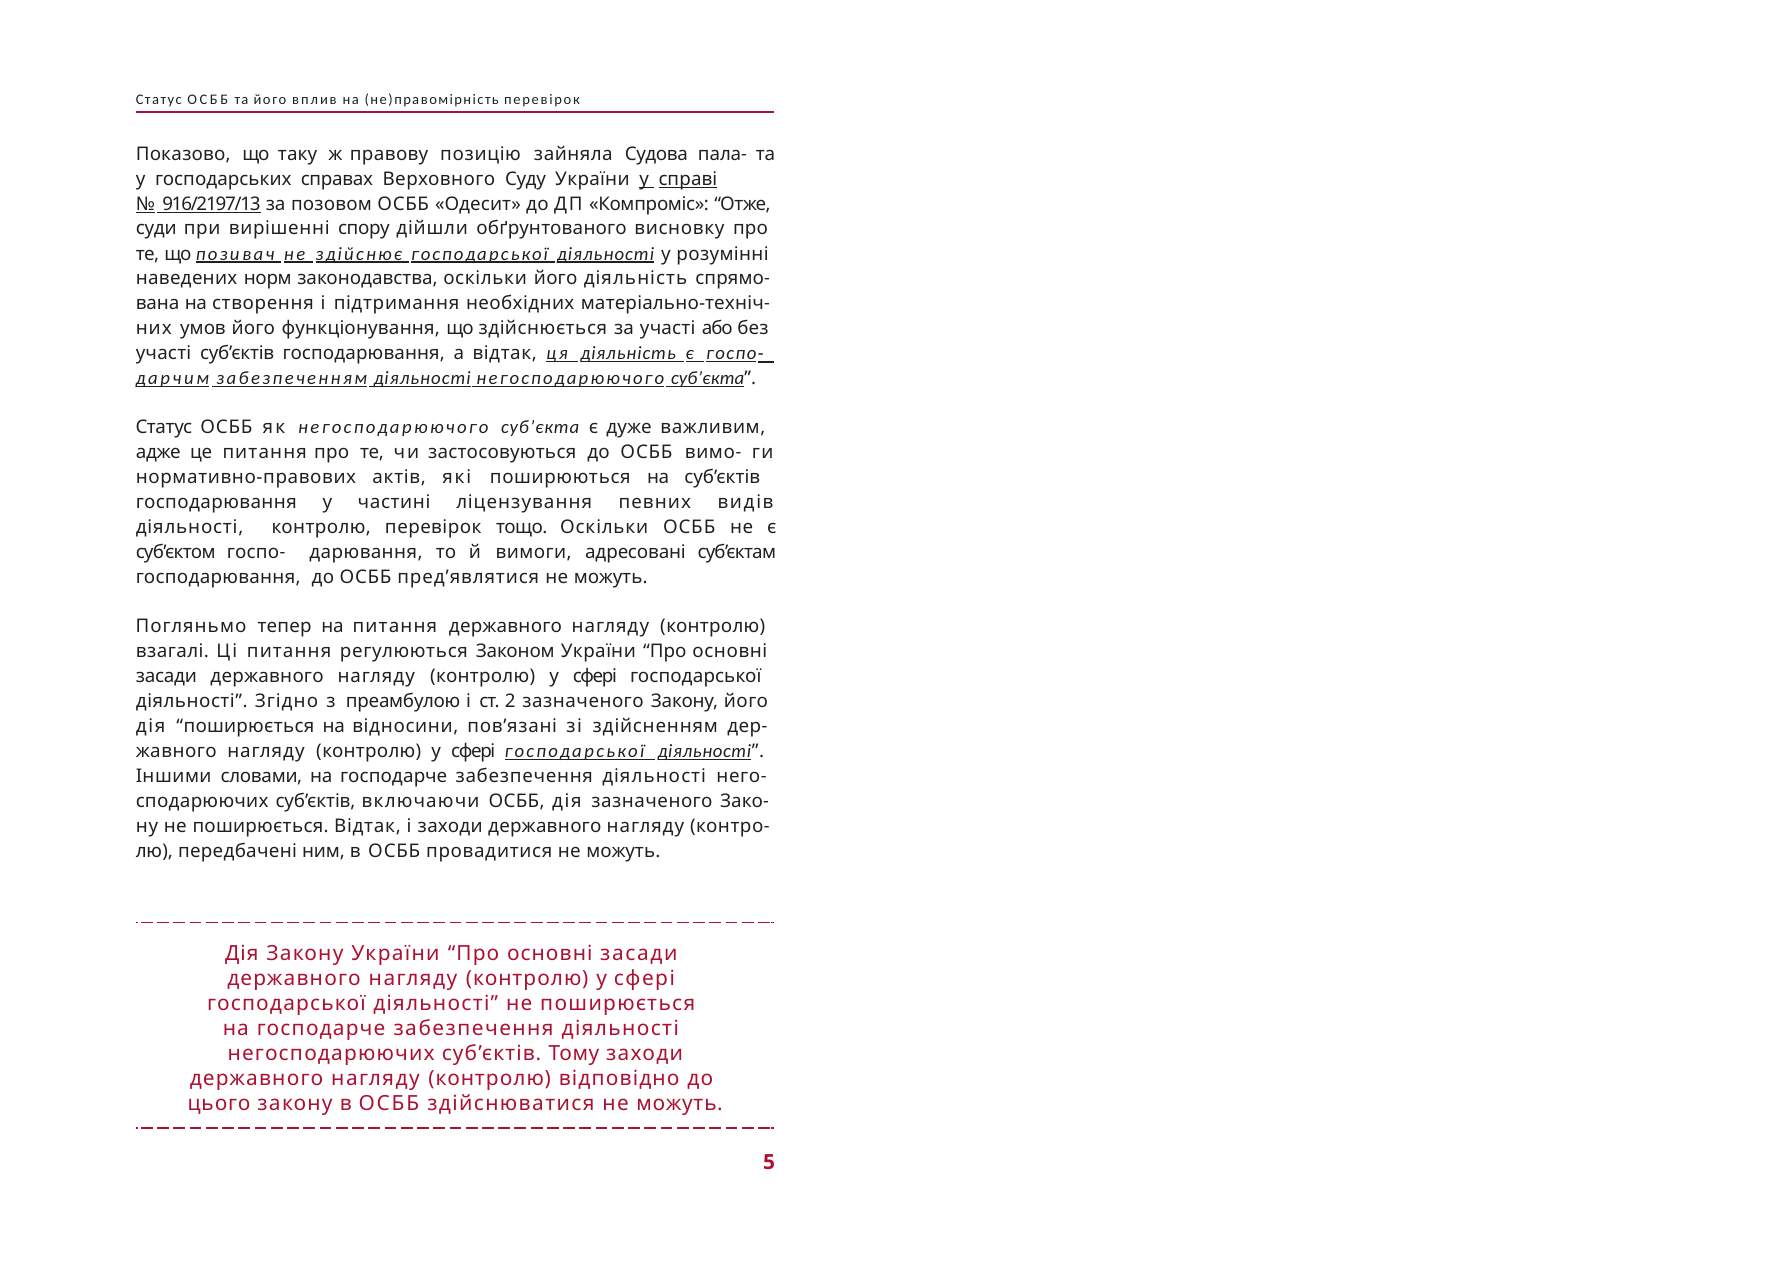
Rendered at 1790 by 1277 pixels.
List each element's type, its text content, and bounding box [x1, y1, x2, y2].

text_box Статус ОСББ та його вплив на (не)правомірність перевірок Показово, що таку ж правову позицію зайняла Судова пала- та у господарських справах Верховного Суду України у справі № 916/2197/13 за позовом ОСББ «Одесит» до ДП «Компроміс»: “Отже, суди при вирішенні спору дійшли обґрунтованого висновку про те, що позивач не здійснює господарської діяльності у розумінні наведених норм законодавства, оскільки його діяльність спрямо- вана на створення і підтримання необхідних матеріально-техніч- них умов його функціонування, що здійснюється за участі або без участі суб’єктів господарювання, а відтак, ця діяльність є госпо- дарчим забезпеченням діяльності негосподарюючого суб’єкта”. Статус ОСББ як негосподарюючого суб’єкта є дуже важливим, адже це питання про те, чи застосовуються до ОСББ вимо- ги нормативно-правових актів, які поширюються на суб’єктів господарювання у частині ліцензування певних видів діяльності, контролю, перевірок тощо. Оскільки ОСББ не є суб’єктом госпо- дарювання, то й вимоги, адресовані суб’єктам господарювання, до ОСББ пред’являтися не можуть. Погляньмо тепер на питання державного нагляду (контролю) взагалі. Ці питання регулюються Законом України “Про основні засади державного нагляду (контролю) у сфері господарської діяльності”. Згідно з преамбулою і ст. 2 зазначеного Закону, його дія “поширюється на відносини, пов’язані зі здійсненням дер- жавного нагляду (контролю) у сфері господарської діяльності”. Іншими словами, на господарче забезпечення діяльності него- сподарюючих суб’єктів, включаючи ОСББ, дія зазначеного Зако- ну не поширюється. Відтак, і заходи державного нагляду (контро- лю), передбачені ним, в ОСББ провадитися не можуть. [133, 88, 776, 861]
text_box Дія Закону України “Про основні засади державного нагляду (контролю) у сфері господарської діяльності” не поширюється на господарче забезпечення діяльності негосподарюючих суб’єктів. Тому заходи державного нагляду (контролю) відповідно до цього закону в ОСББ здійснюватися не можуть. 5 [177, 937, 776, 1174]
